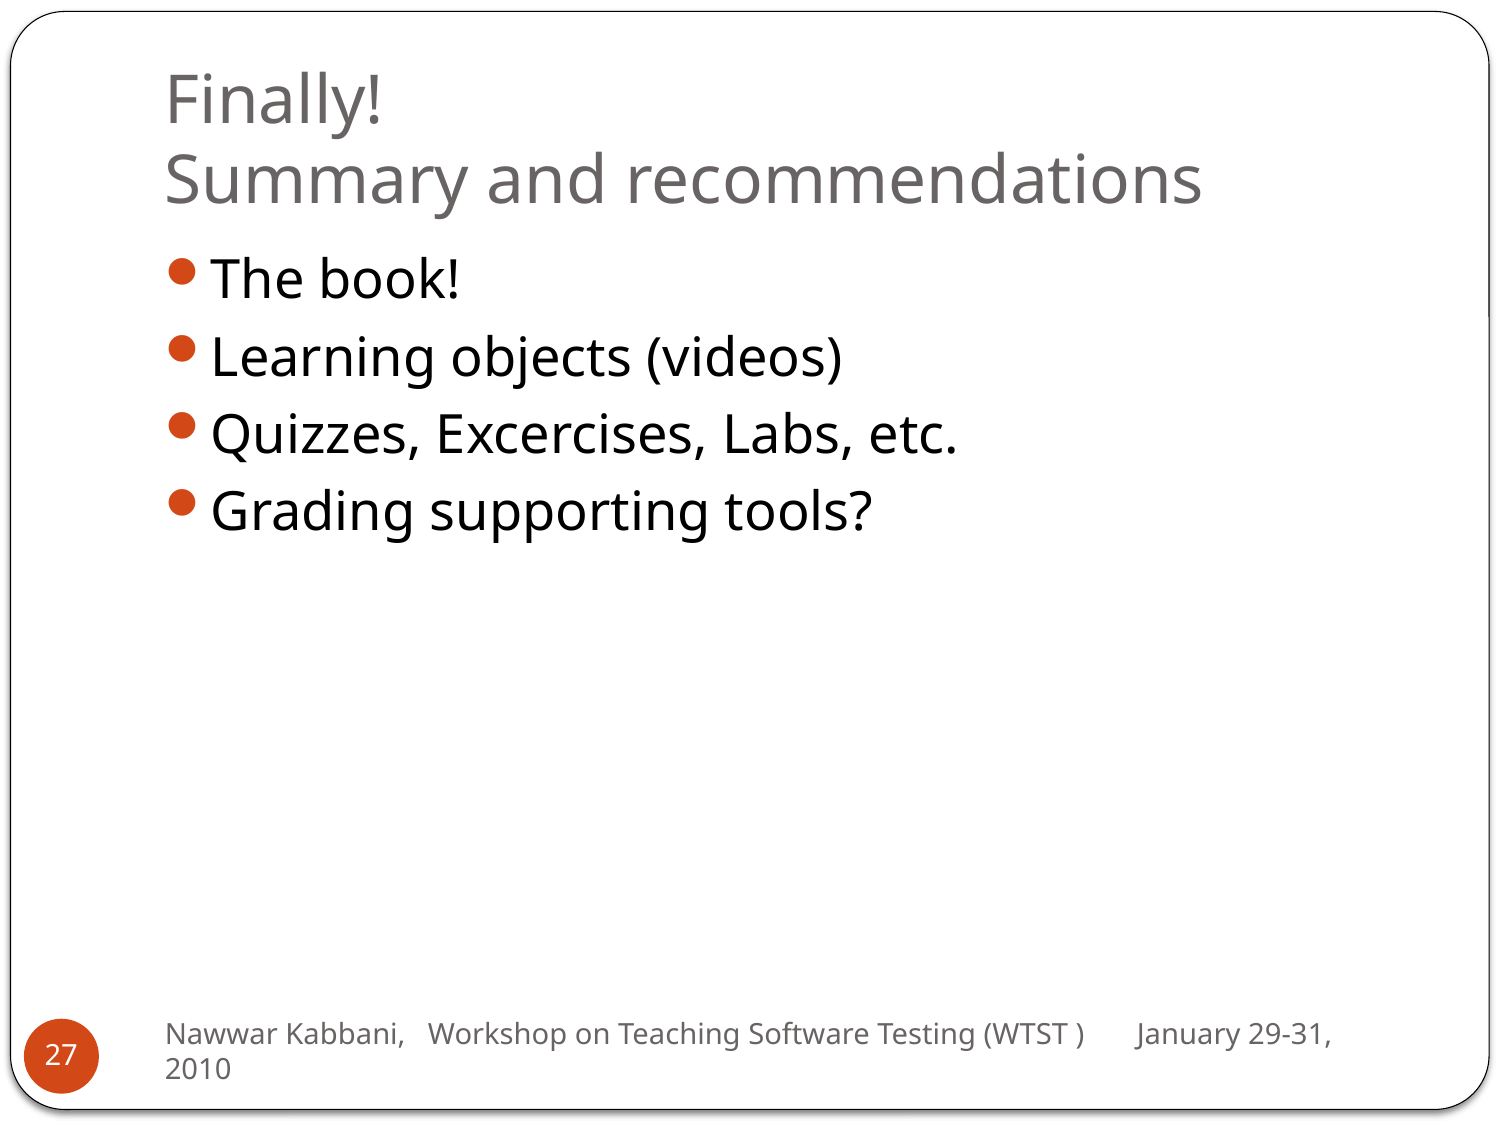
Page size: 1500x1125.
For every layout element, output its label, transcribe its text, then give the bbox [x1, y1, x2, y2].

footer Nawwar Kabbani, Workshop on Teaching Software Testing (WTST ) January 29-31, 2010 [150, 1012, 1363, 1088]
list The book! Learning objects (videos) Quizzes, Excercises, Labs, etc. Grading supporting tools? [150, 237, 1425, 988]
slide_number 27 [23, 1018, 99, 1094]
title Finally! Summary and recommendations [150, 45, 1425, 233]
